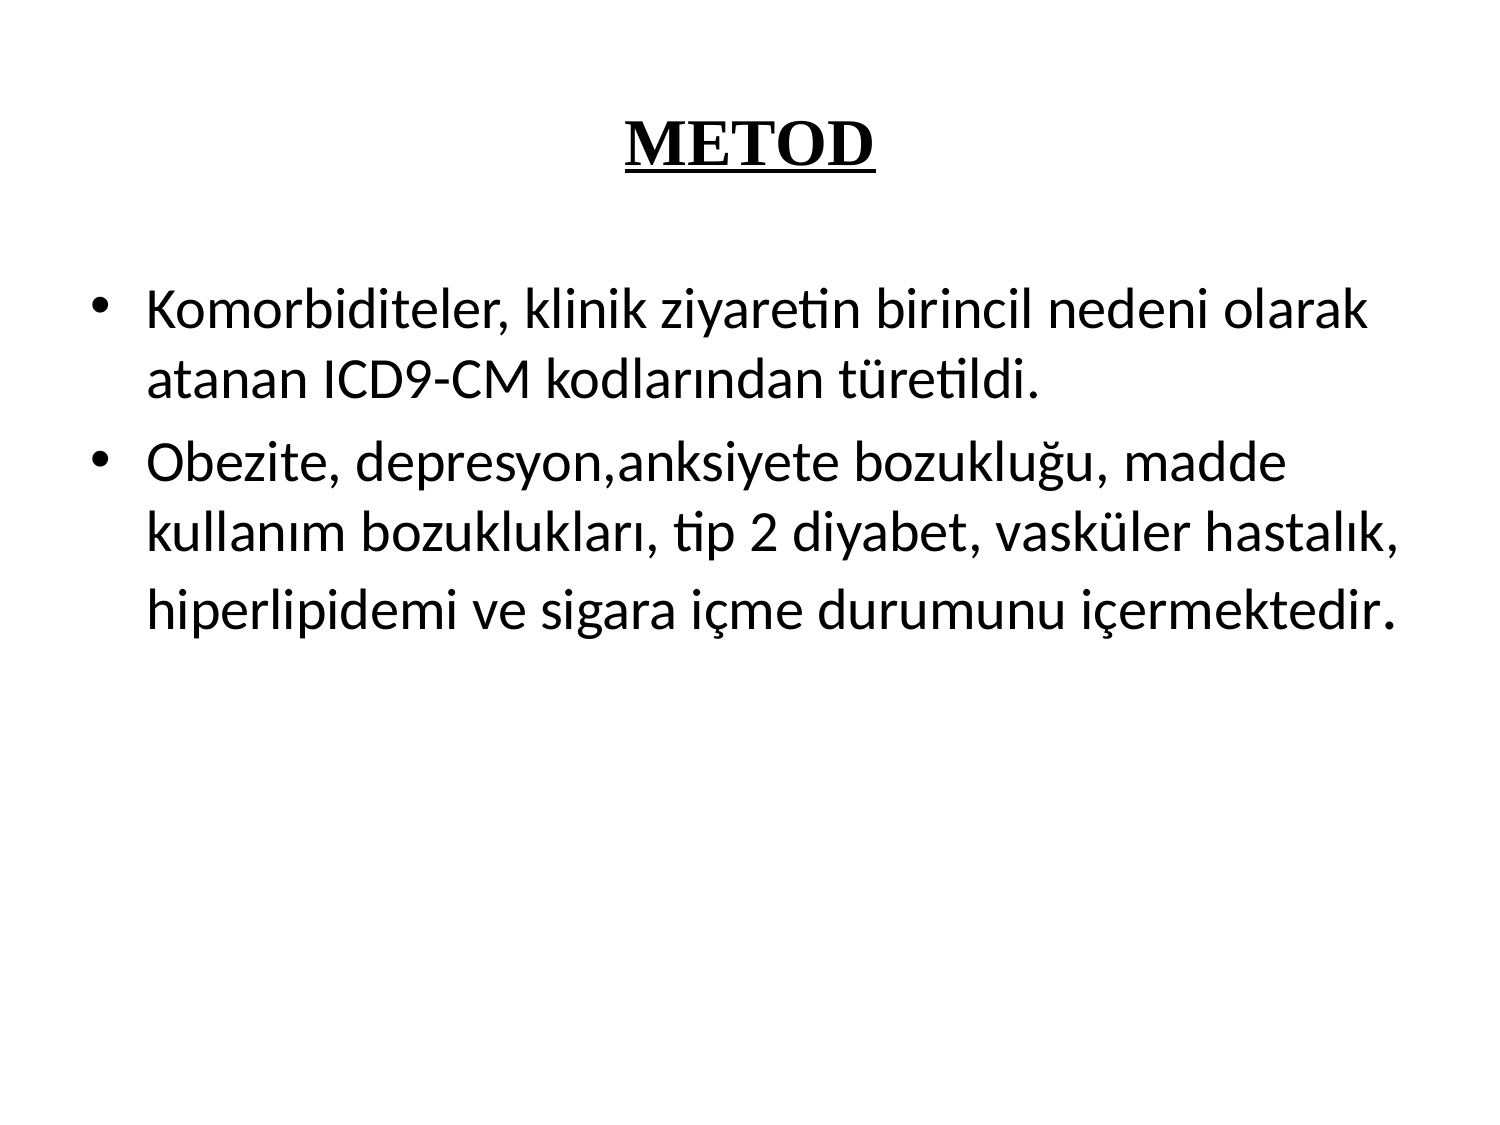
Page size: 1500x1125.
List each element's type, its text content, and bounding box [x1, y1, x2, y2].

title METOD [75, 45, 1425, 233]
list Komorbiditeler, klinik ziyaretin birincil nedeni olarak atanan ICD9-CM kodlarından türetildi. Obezite, depresyon,anksiyete bozukluğu, madde kullanım bozuklukları, tip 2 diyabet, vasküler hastalık, hiperlipidemi ve sigara içme durumunu içermektedir. [75, 262, 1425, 1005]
